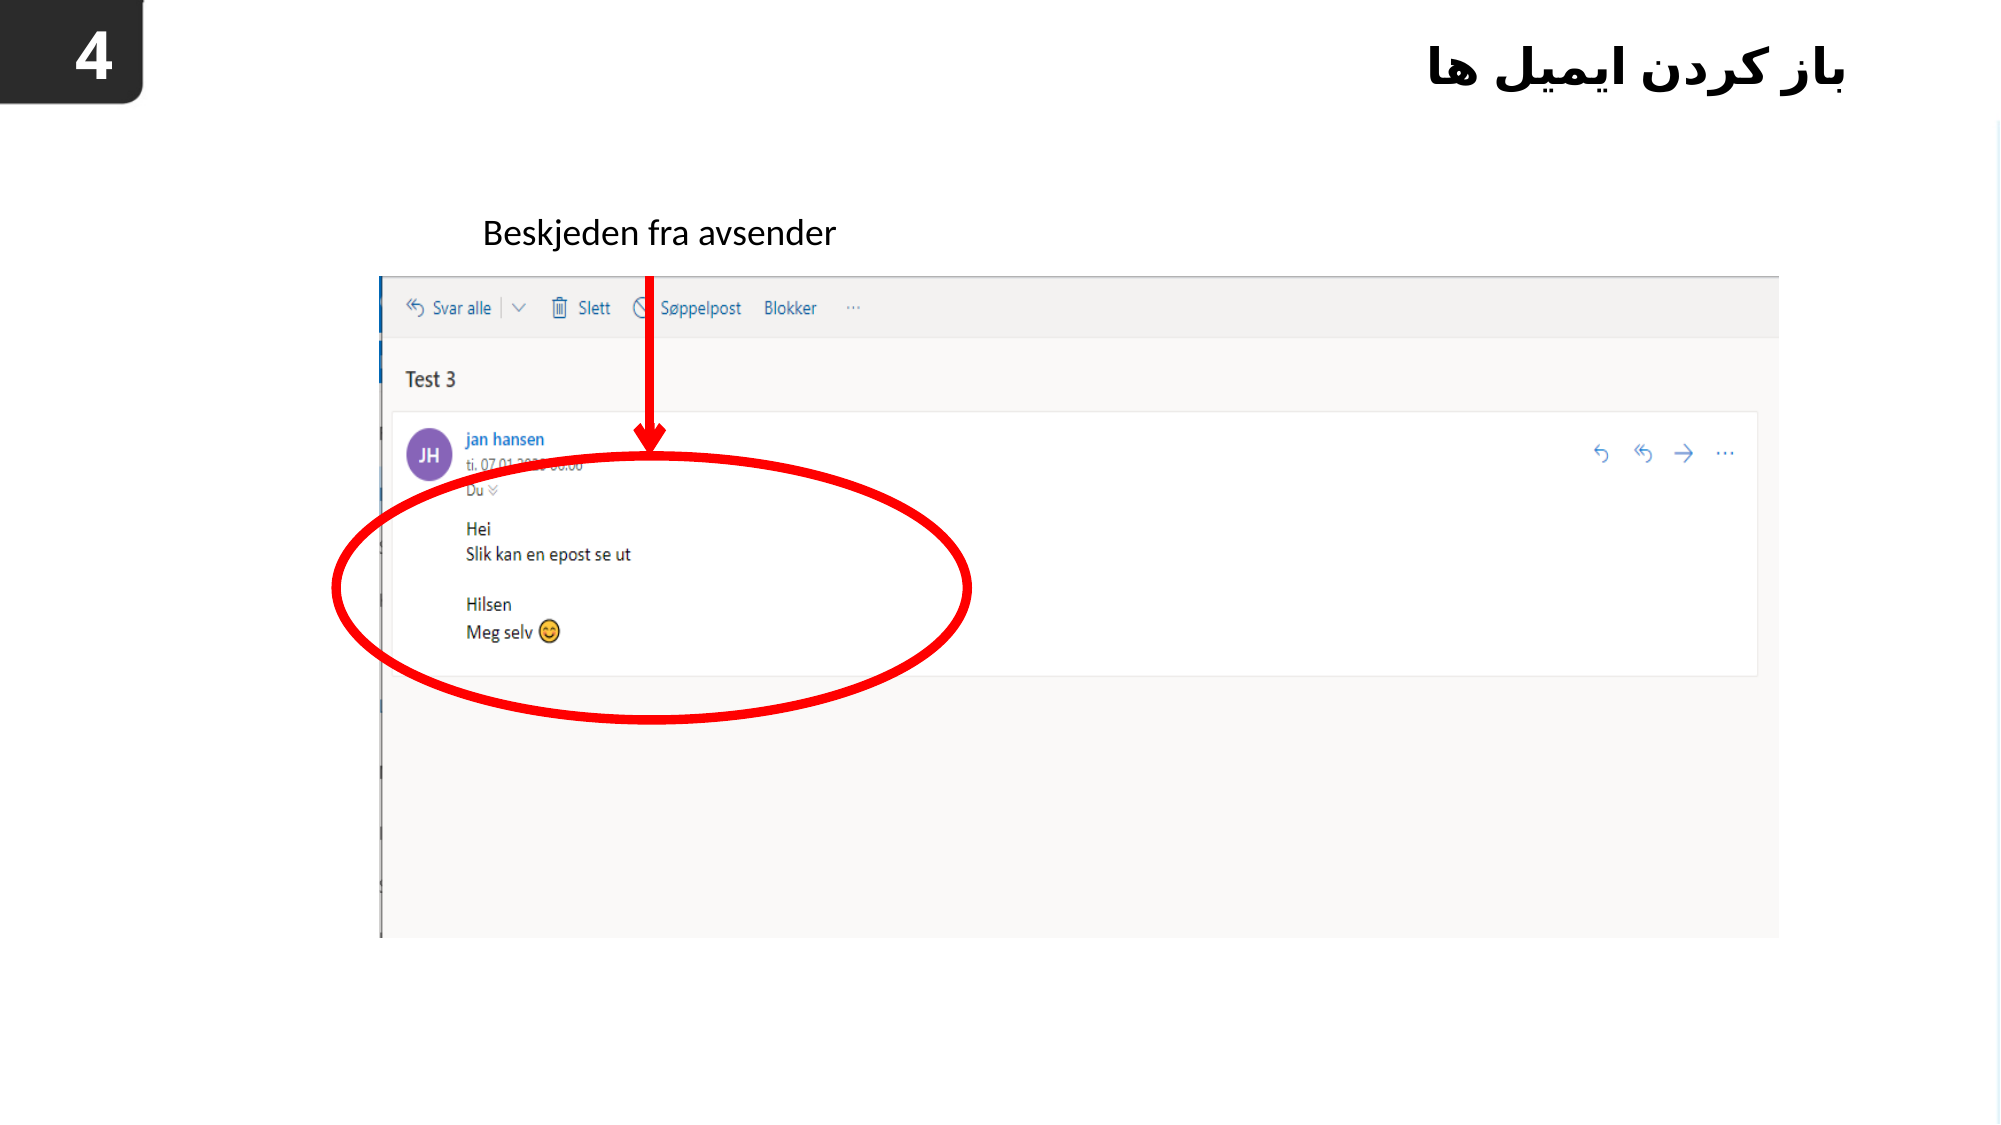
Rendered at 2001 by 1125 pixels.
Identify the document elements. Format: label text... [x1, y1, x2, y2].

title باز کردن ایمیل ها [165, 38, 1864, 99]
text_box Beskjeden fra avsender [468, 200, 945, 260]
text_box 4 [60, 20, 188, 95]
picture [0, 0, 2000, 1124]
text_box [335, 520, 379, 656]
